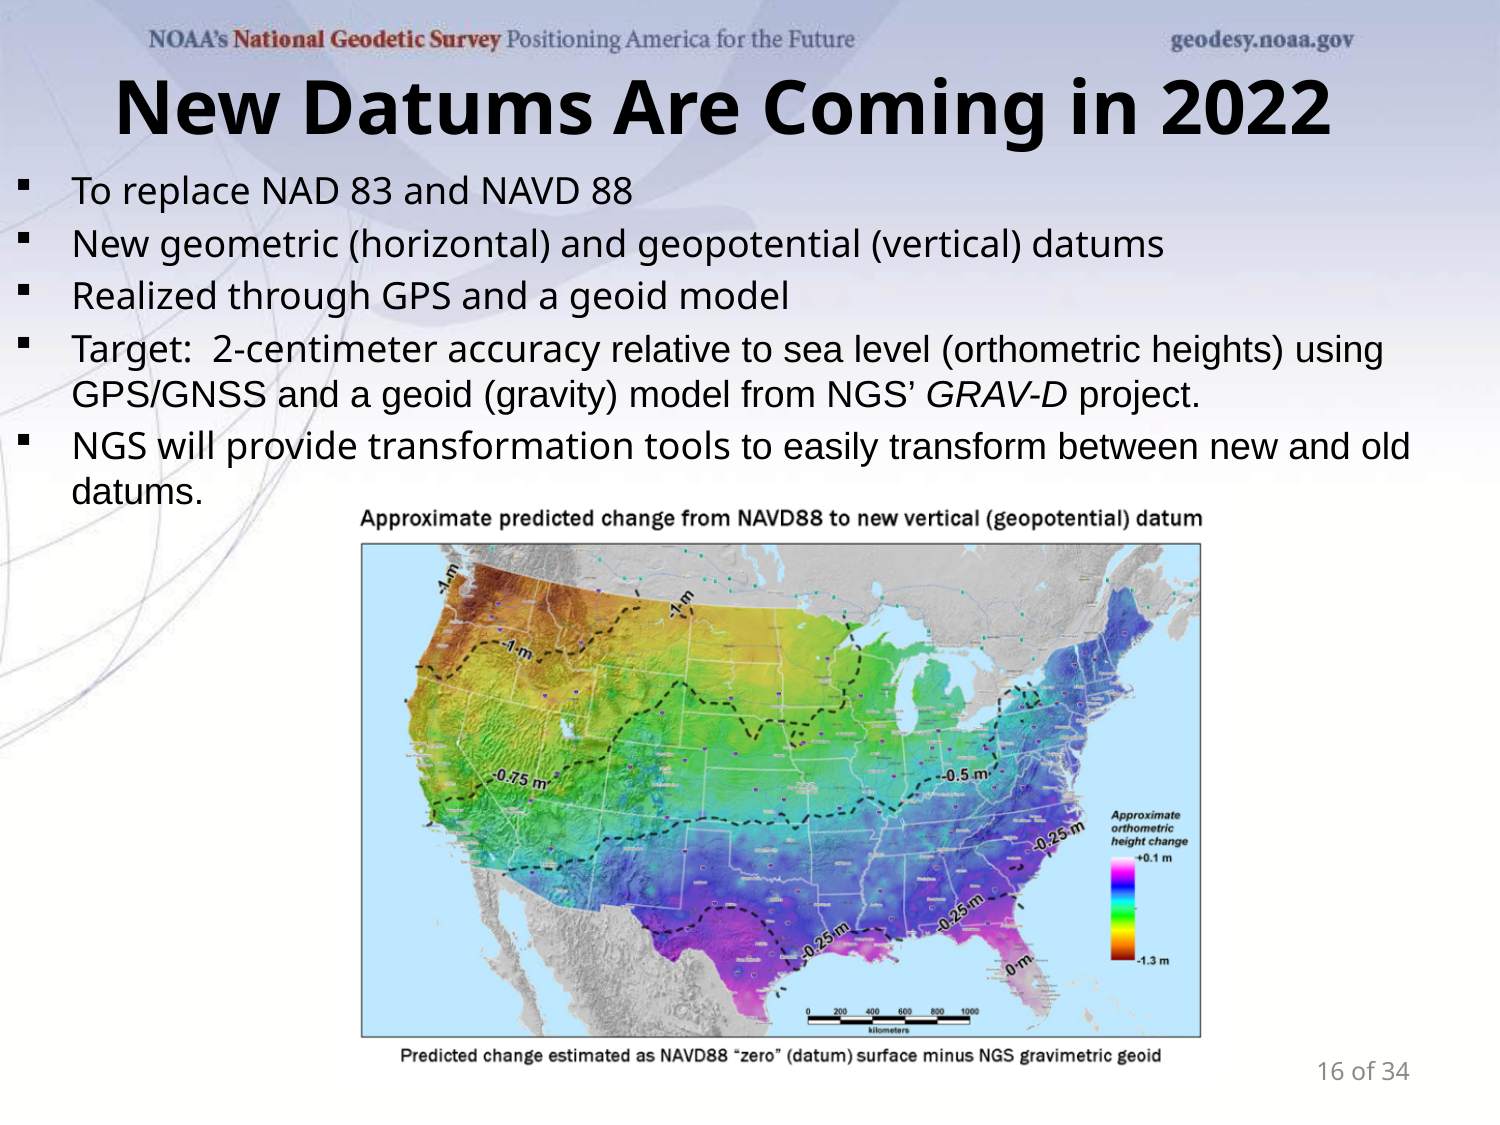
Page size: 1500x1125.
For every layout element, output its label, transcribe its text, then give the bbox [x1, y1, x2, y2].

list To replace NAD 83 and NAVD 88 New geometric (horizontal) and geopotential (vertical) datums Realized through GPS and a geoid model Target: 2-centimeter accuracy relative to sea level (orthometric heights) using GPS/GNSS and a geoid (gravity) model from NGS’ GRAV-D project. NGS will provide transformation tools to easily transform between new and old datums. [0, 159, 1456, 594]
picture [0, 0, 1500, 1122]
slide_number 15 of 34 [1074, 1042, 1425, 1103]
title New Datums Are Coming in 2022 [24, 49, 1422, 159]
